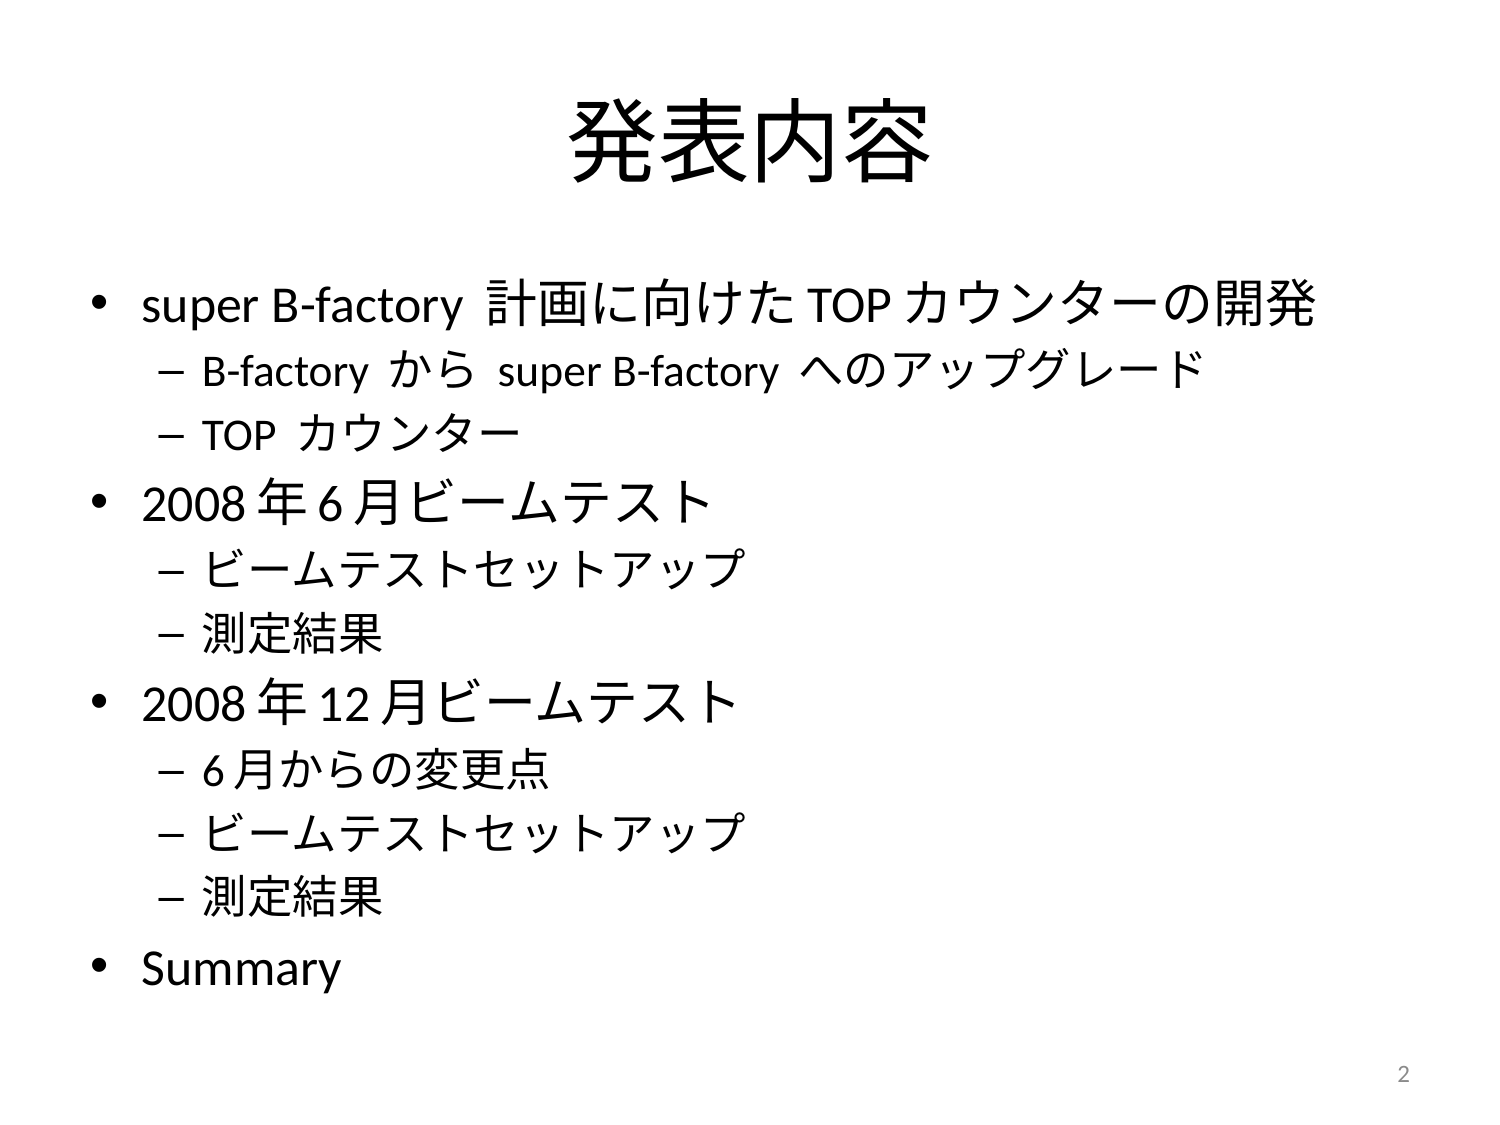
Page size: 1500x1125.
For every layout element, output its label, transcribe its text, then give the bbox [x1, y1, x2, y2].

title 発表内容 [75, 45, 1425, 233]
list super B-factory 計画に向けたTOPカウンターの開発 B-factory から super B-factory へのアップグレード TOP カウンター 2008年6月ビームテスト ビームテストセットアップ 測定結果 2008年12月ビームテスト 6月からの変更点 ビームテストセットアップ 測定結果 Summary [75, 262, 1425, 1005]
slide_number 2 [1074, 1042, 1425, 1103]
